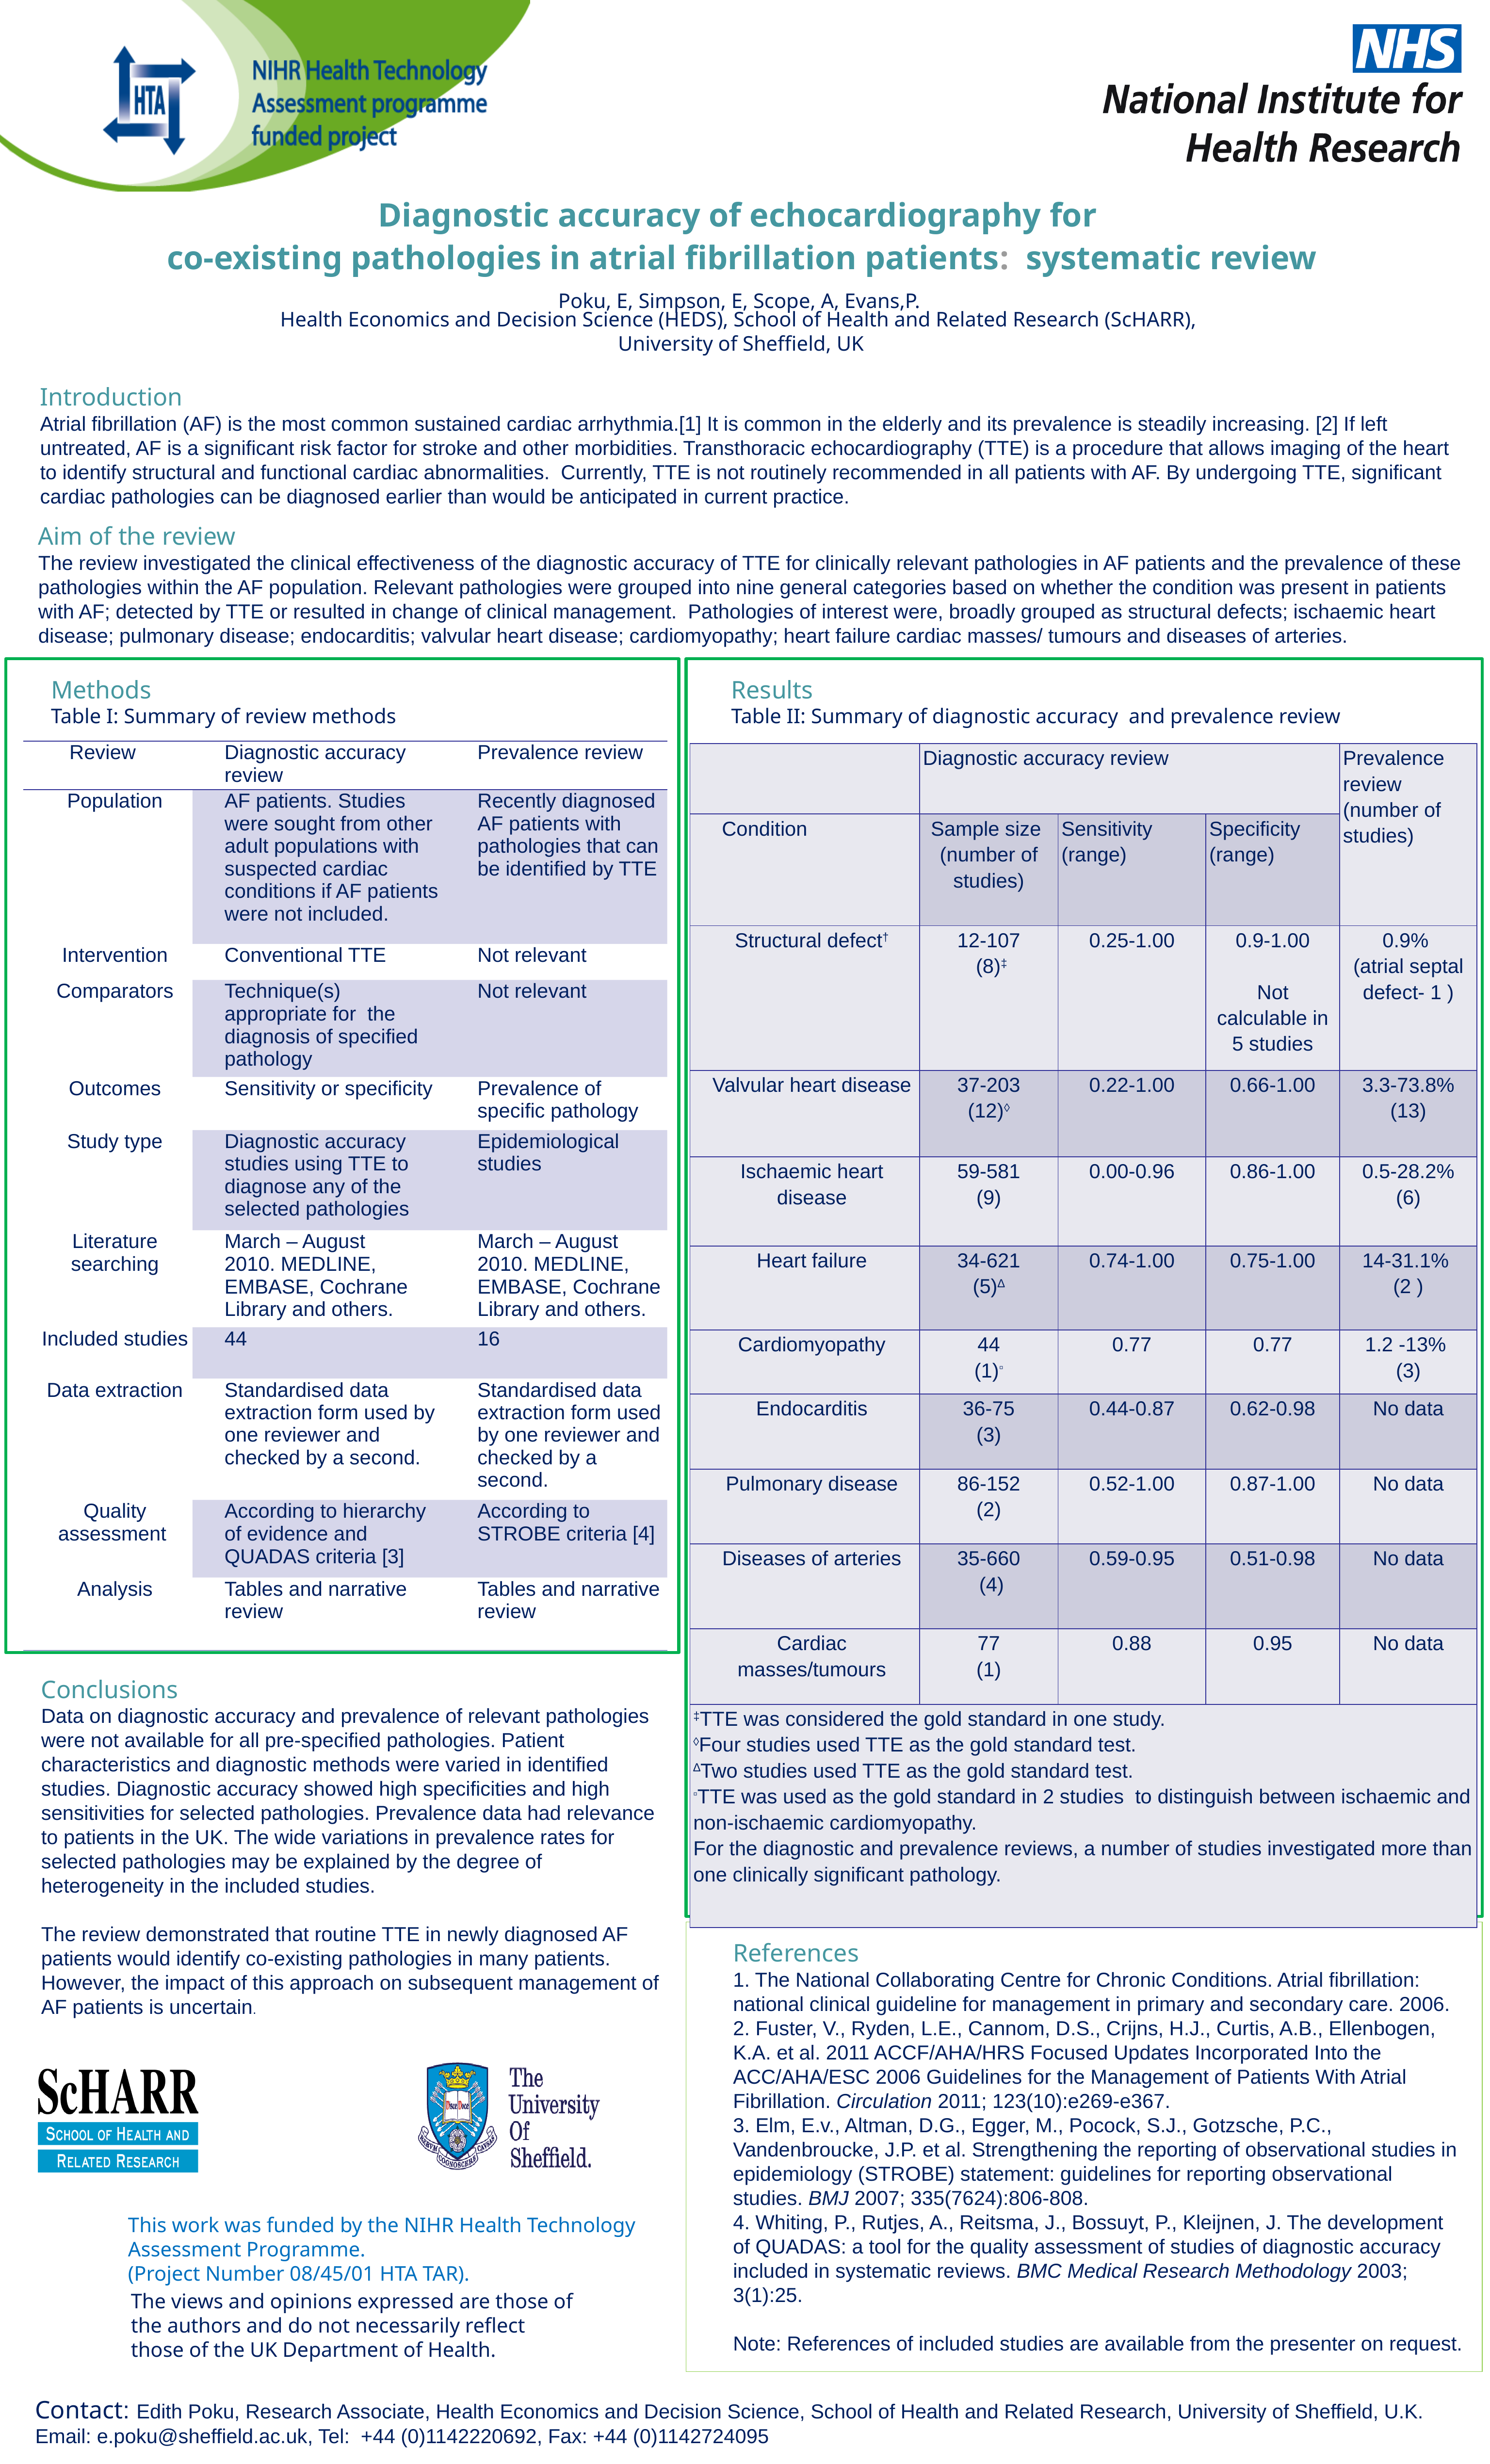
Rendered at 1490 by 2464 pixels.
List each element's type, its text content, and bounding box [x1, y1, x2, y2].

text_box Results Table II: Summary of diagnostic accuracy and prevalence review [686, 659, 1483, 1916]
table_cell Population [23, 790, 193, 944]
table_cell Literature searching [23, 1230, 193, 1327]
table_header Review [23, 742, 193, 789]
table_cell 0.00-0.96 [1058, 1157, 1205, 1246]
table_cell 37-203 (12)◊ [920, 1071, 1058, 1156]
table_cell 0.62-0.98 [1206, 1394, 1339, 1469]
table_cell 1.2 -13% (3) [1340, 1330, 1476, 1394]
table_header Diagnostic accuracy review [193, 742, 445, 789]
table_cell Not relevant [445, 980, 667, 1077]
text_box Diagnostic accuracy of echocardiography for co-existing pathologies in atrial fibrillation patients: systematic review Poku, E, Simpson, E, Scope, A, Evans,P. [20, 192, 1463, 372]
table_cell Cardiomyopathy [690, 1330, 919, 1394]
table_cell Tables and narrative review [445, 1577, 667, 1650]
table_cell Specificity (range) [1206, 814, 1339, 925]
table_cell No data [1340, 1394, 1476, 1469]
table_cell 0.22-1.00 [1058, 1071, 1205, 1156]
table_cell No data [1340, 1544, 1476, 1628]
table_cell Epidemiological studies [445, 1130, 667, 1230]
table_cell Sensitivity or specificity [193, 1077, 445, 1130]
table_cell Comparators [23, 980, 193, 1077]
table_cell 12-107 (8)‡ [920, 926, 1058, 1070]
text_box References 1. The National Collaborating Centre for Chronic Conditions. Atrial fibrillation: national clinical guideline for management in primary and secondary care. 2006. 2. Fuster, V., Ryden, L.E., Cannom, D.S., Crijns, H.J., Curtis, A.B., Ellenbogen, K.A. et al. 2011 ACCF/AHA/HRS Focused Updates Incorporated Into the ACC/AHA/ESC 2006 Guidelines for the Management of Patients With Atrial Fibrillation. Circulation 2011; 123(10):e269-e367. 3. Elm, E.v., Altman, D.G., Egger, M., Pocock, S.J., Gotzsche, P.C., Vandenbroucke, J.P. et al. Strengthening the reporting of observational studies in epidemiology (STROBE) statement: guidelines for reporting observational studies. BMJ 2007; 335(7624):806-808. 4. Whiting, P., Rutjes, A., Reitsma, J., Bossuyt, P., Kleijnen, J. The development of QUADAS: a tool for the quality assessment of studies of diagnostic accuracy included in systematic reviews. BMC Medical Research Methodology 2003; 3(1):25. Note: References of included studies are available from the presenter on request. [686, 1922, 1482, 2372]
table_cell Recently diagnosed AF patients with pathologies that can be identified by TTE [445, 790, 667, 944]
table_header Prevalence review [445, 742, 667, 789]
table_cell Structural defect† [690, 926, 919, 1070]
table_cell 0.25-1.00 [1058, 926, 1205, 1070]
table_cell Prevalence of specific pathology [445, 1077, 667, 1130]
table_cell 0.51-0.98 [1206, 1544, 1339, 1628]
table_cell Included studies [23, 1327, 193, 1378]
table_cell Study type [23, 1130, 193, 1230]
table_cell 0.77 [1206, 1330, 1339, 1394]
table_cell Diagnostic accuracy studies using TTE to diagnose any of the selected pathologies [193, 1130, 445, 1230]
text_box Aim of the review The review investigated the clinical effectiveness of the diagnostic accuracy of TTE for clinically relevant pathologies in AF patients and the prevalence of these pathologies within the AF population. Relevant pathologies were grouped into nine general categories based on whether the condition was present in patients with AF; detected by TTE or resulted in change of clinical management. Pathologies of interest were, broadly grouped as structural defects; ischaemic heart disease; pulmonary disease; endocarditis; valvular heart disease; cardiomyopathy; heart failure cardiac masses/ tumours and diseases of arteries. [8, 512, 1485, 646]
table_cell Technique(s) appropriate for the diagnosis of specified pathology [193, 980, 445, 1077]
table_cell 0.74-1.00 [1058, 1247, 1205, 1329]
text_box Health Economics and Decision Science (HEDS), School of Health and Related Research (ScHARR), University of Sheffield, UK [183, 304, 1299, 357]
table_cell 0.9% (atrial septal defect- 1 ) [1340, 926, 1476, 1070]
table_cell Heart failure [690, 1247, 919, 1329]
text_box This work was funded by the NIHR Health Technology Assessment Programme. (Project Number 08/45/01 HTA TAR). [123, 2209, 653, 2307]
table_cell Ischaemic heart disease [690, 1157, 919, 1246]
table_cell Standardised data extraction form used by one reviewer and checked by a second. [445, 1378, 667, 1500]
table_cell Conventional TTE [193, 944, 445, 980]
table_cell Intervention [23, 944, 193, 980]
table_cell AF patients. Studies were sought from other adult populations with suspected cardiac conditions if AF patients were not included. [193, 790, 445, 944]
table_cell 14-31.1% (2 ) [1340, 1247, 1476, 1329]
text_box Conclusions Data on diagnostic accuracy and prevalence of relevant pathologies were not available for all pre-specified pathologies. Patient characteristics and diagnostic methods were varied in identified studies. Diagnostic accuracy showed high specificities and high sensitivities for selected pathologies. Prevalence data had relevance to patients in the UK. The wide variations in prevalence rates for selected pathologies may be explained by the degree of heterogeneity in the included studies. The review demonstrated that routine TTE in newly diagnosed AF patients would identify co-existing pathologies in many patients. However, the impact of this approach on subsequent management of AF patients is uncertain. [10, 1657, 682, 2015]
text_box [0, 1163, 10, 1237]
table_cell 16 [445, 1327, 667, 1378]
table_cell Outcomes [23, 1077, 193, 1130]
table_cell Tables and narrative review [193, 1577, 445, 1650]
table_cell Standardised data extraction form used by one reviewer and checked by a second. [193, 1378, 445, 1500]
table_cell 0.52-1.00 [1058, 1470, 1205, 1543]
table_cell No data [1340, 1470, 1476, 1543]
table_cell 0.59-0.95 [1058, 1544, 1205, 1628]
table_cell March – August 2010. MEDLINE, EMBASE, Cochrane Library and others. [193, 1230, 445, 1327]
picture [308, 2042, 680, 2195]
table_cell 0.5-28.2% (6) [1340, 1157, 1476, 1246]
text_box Contact: Edith Poku, Research Associate, Health Economics and Decision Science, School of Health and Related Research, University of Sheffield, U.K. Email: e.poku@sheffield.ac.uk, Tel: +44 (0)1142220692, Fax: +44 (0)1142724095 [30, 2392, 1445, 2450]
table_cell Diseases of arteries [690, 1544, 919, 1628]
table_cell 44 [193, 1327, 445, 1378]
table_cell No data [1340, 1629, 1476, 1704]
table_cell Pulmonary disease [690, 1470, 919, 1543]
table_cell March – August 2010. MEDLINE, EMBASE, Cochrane Library and others. [445, 1230, 667, 1327]
table_cell 3.3-73.8% (13) [1340, 1071, 1476, 1156]
table_cell 0.87-1.00 [1206, 1470, 1339, 1543]
table_cell 86-152 (2) [920, 1470, 1058, 1543]
table_cell Endocarditis [690, 1394, 919, 1469]
picture [1102, 23, 1463, 163]
table_cell Analysis [23, 1577, 193, 1650]
table_cell 44 (1)▫ [920, 1330, 1058, 1394]
table_cell Sample size (number of studies) [920, 814, 1058, 925]
table_cell 0.44-0.87 [1058, 1394, 1205, 1469]
table_cell Data extraction [23, 1378, 193, 1500]
table_cell Not relevant [445, 944, 667, 980]
table_cell 34-621 (5)∆ [920, 1247, 1058, 1329]
table_cell 0.88 [1058, 1629, 1205, 1704]
table_cell ‡TTE was considered the gold standard in one study. ◊Four studies used TTE as the gold standard test. ∆Two studies used TTE as the gold standard test. ▫TTE was used as the gold standard in 2 studies to distinguish between ischaemic and non-ischaemic cardiomyopathy. For the diagnostic and prevalence reviews, a number of studies investigated more than one clinically significant pathology. [690, 1705, 1476, 1927]
text_box The views and opinions expressed are those of the authors and do not necessarily reflect those of the UK Department of Health. [126, 2286, 587, 2364]
picture [0, 0, 530, 192]
table_cell According to hierarchy of evidence and QUADAS criteria [3] [193, 1500, 445, 1577]
table_cell Cardiac masses/tumours [690, 1629, 919, 1704]
table_header [690, 744, 919, 813]
picture [30, 2056, 206, 2184]
table_cell 59-581 (9) [920, 1157, 1058, 1246]
table_cell 0.95 [1206, 1629, 1339, 1704]
table_cell According to STROBE criteria [4] [445, 1500, 667, 1577]
table_cell 0.66-1.00 [1206, 1071, 1339, 1156]
table_cell 0.77 [1058, 1330, 1205, 1394]
title [532, 98, 1416, 192]
table_cell Valvular heart disease [690, 1071, 919, 1156]
table_cell 0.86-1.00 [1206, 1157, 1339, 1246]
table_header Diagnostic accuracy review [920, 744, 1339, 813]
table_header Prevalence review (number of studies) [1340, 744, 1476, 925]
table_cell Quality assessment [23, 1500, 193, 1577]
table_cell 36-75 (3) [920, 1394, 1058, 1469]
table_cell Condition [690, 814, 919, 925]
table_cell 0.9-1.00 Not calculable in 5 studies [1206, 926, 1339, 1070]
text_box Methods Table I: Summary of review methods [5, 658, 680, 1653]
table_cell 0.75-1.00 [1206, 1247, 1339, 1329]
table_cell Sensitivity (range) [1058, 814, 1205, 925]
table_cell 77 (1) [920, 1629, 1058, 1704]
table_cell 35-660 (4) [920, 1544, 1058, 1628]
text_box Introduction Atrial fibrillation (AF) is the most common sustained cardiac arrhythmia.[1] It is common in the elderly and its prevalence is steadily increasing. [2] If left untreated, AF is a significant risk factor for stroke and other morbidities. Transthoracic echocardiography (TTE) is a procedure that allows imaging of the heart to identify structural and functional cardiac abnormalities. Currently, TTE is not routinely recommended in all patients with AF. By undergoing TTE, significant cardiac pathologies can be diagnosed earlier than would be anticipated in current practice. [8, 372, 1485, 508]
